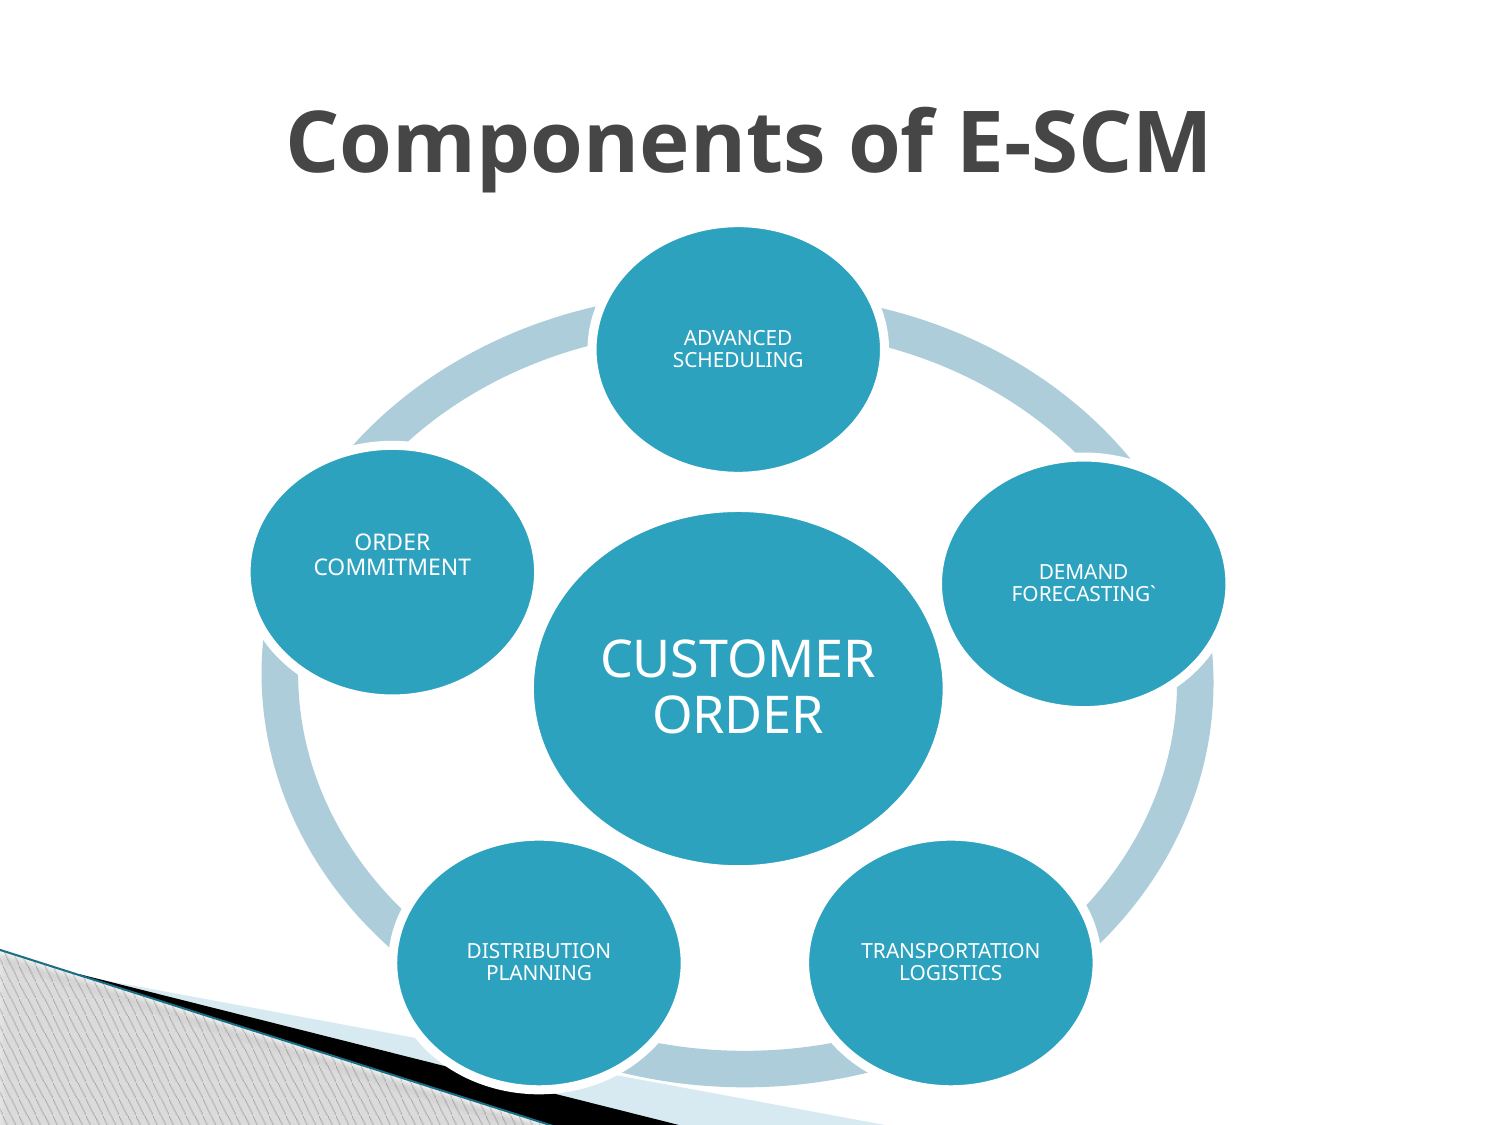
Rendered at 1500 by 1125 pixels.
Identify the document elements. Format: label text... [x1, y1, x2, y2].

title Components of E-SCM [75, 45, 1425, 233]
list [46, 234, 1430, 1079]
